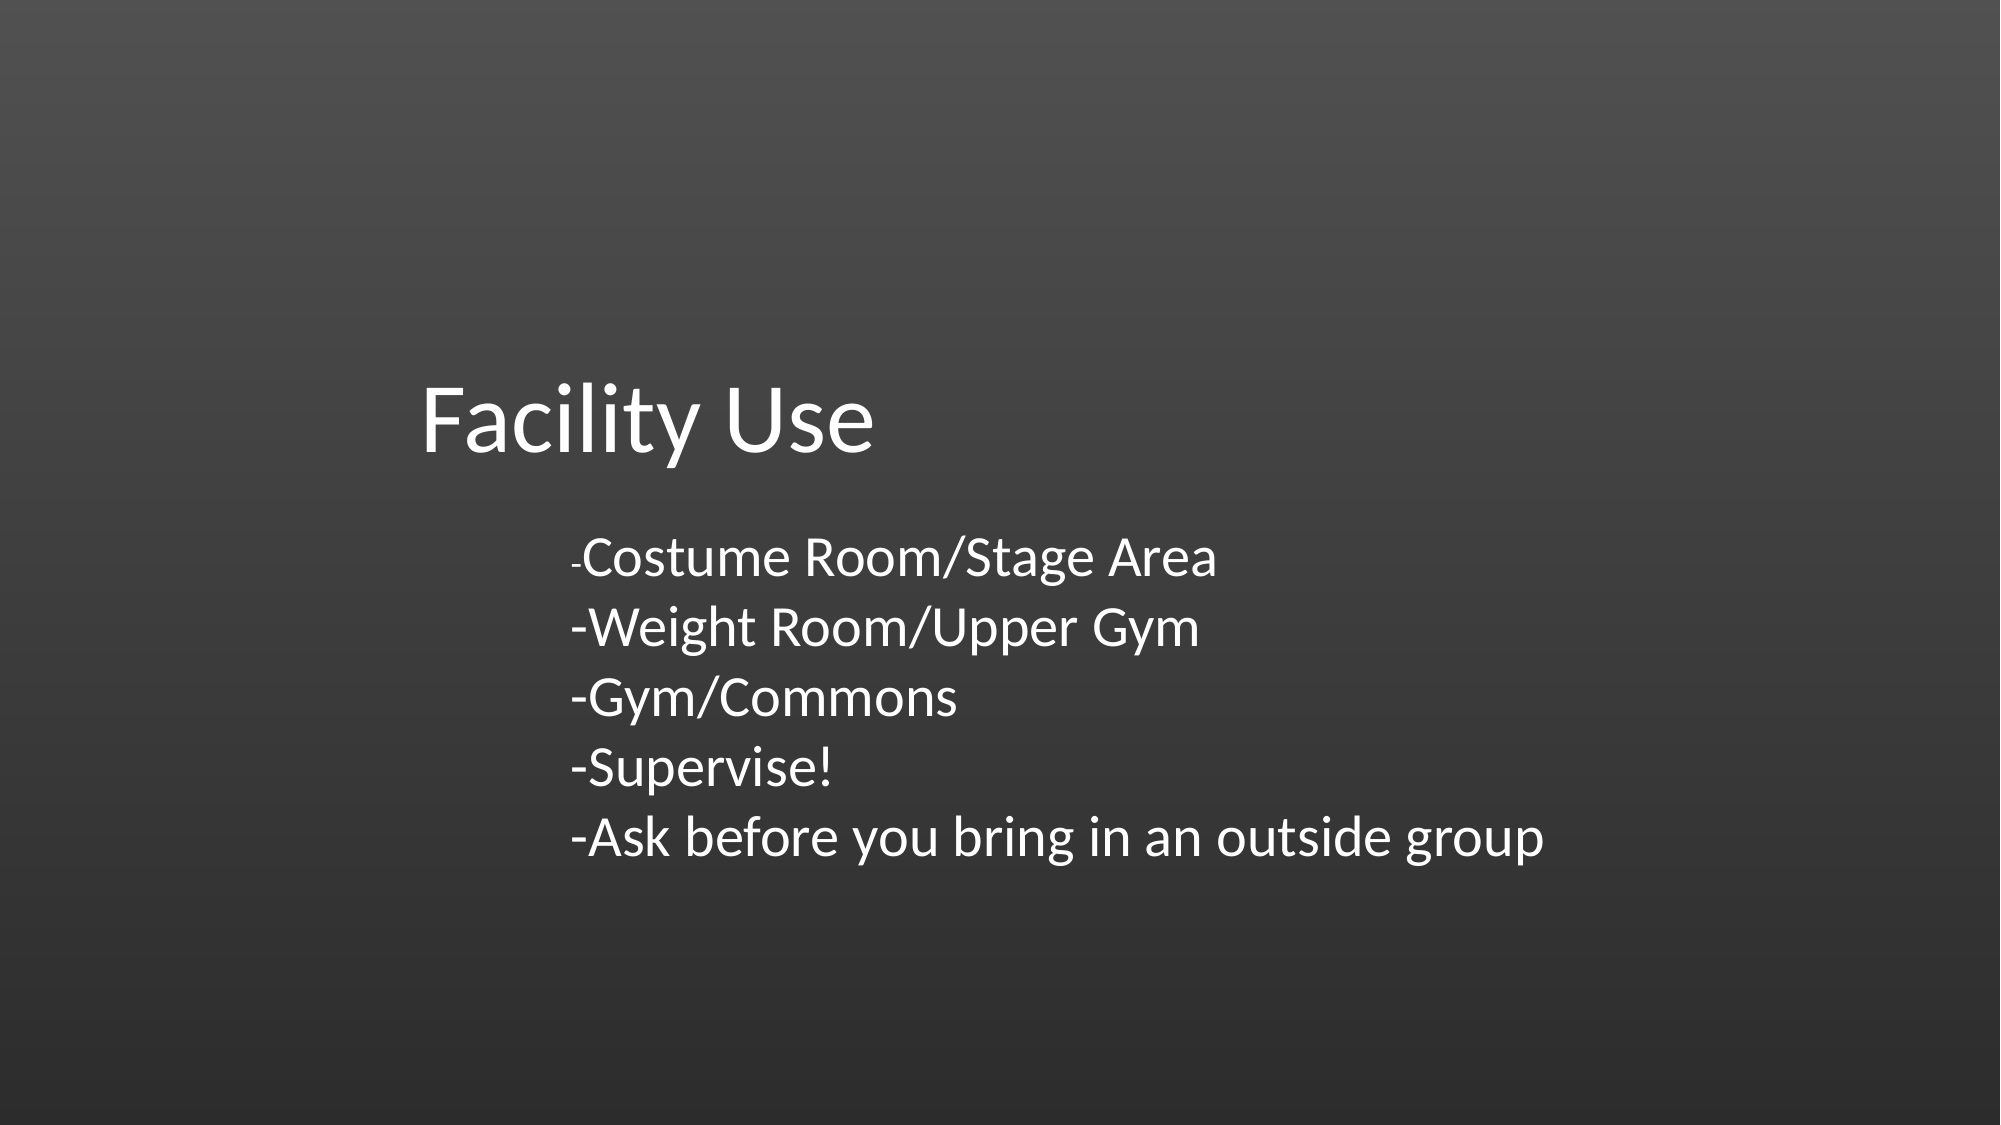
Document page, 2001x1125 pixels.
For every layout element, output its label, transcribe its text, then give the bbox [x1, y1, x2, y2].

text_box Facility Use -Costume Room/Stage Area -Weight Room/Upper Gym -Gym/Commons -Supervise! -Ask before you bring in an outside group [405, 345, 1677, 876]
